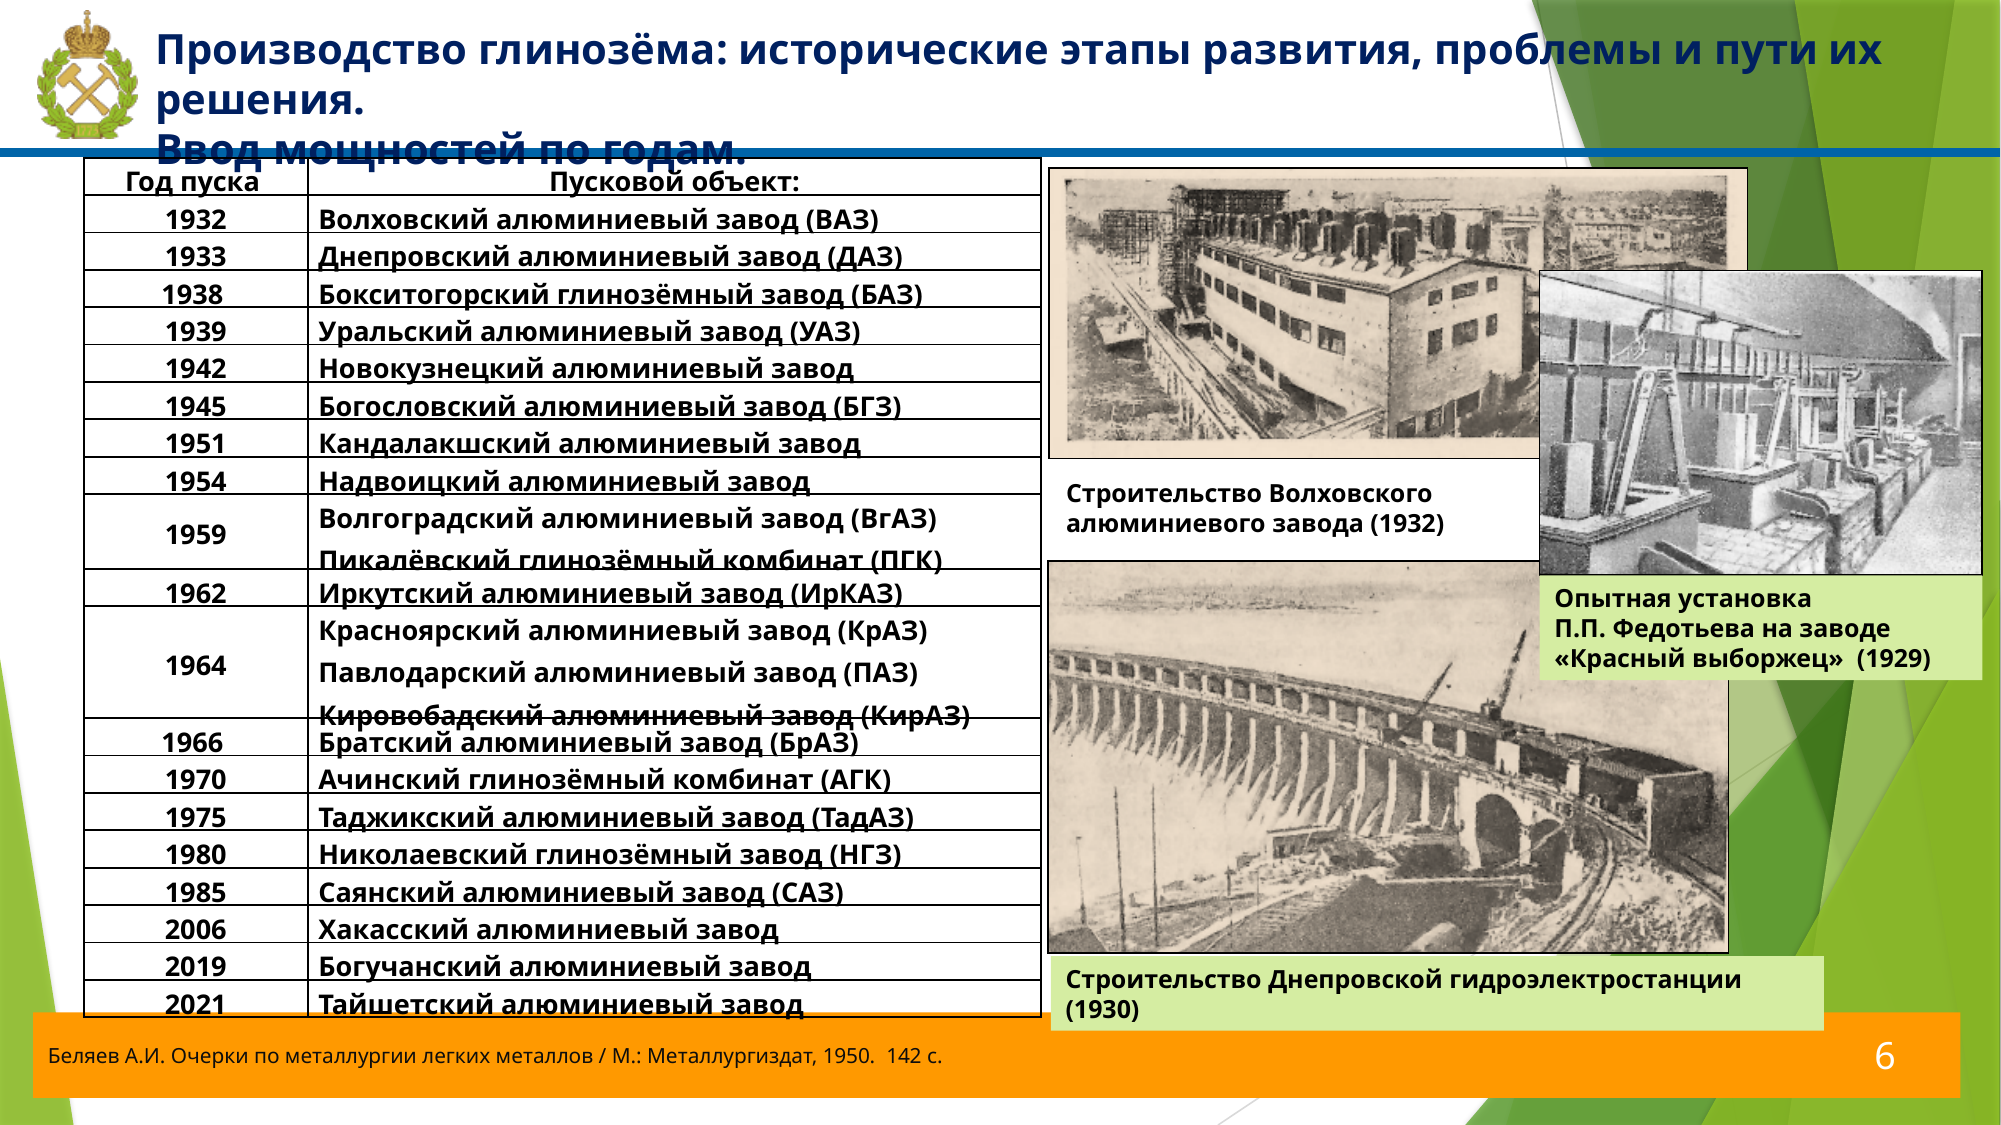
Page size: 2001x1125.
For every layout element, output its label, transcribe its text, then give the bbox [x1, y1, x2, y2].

table_cell Николаевский глинозёмный завод (НГЗ) [309, 831, 1040, 867]
table_cell Красноярский алюминиевый завод (КрАЗ) Павлодарский алюминиевый завод (ПАЗ) Кировобадский алюминиевый завод (КирАЗ) [309, 607, 1040, 717]
text_box Строительство Волховского алюминиевого завода (1932) [1051, 469, 1488, 545]
table_cell Хакасский алюминиевый завод [309, 906, 1040, 942]
table_header Год пуска [85, 168, 307, 194]
table_cell Бокситогорский глинозёмный завод (БАЗ) [309, 271, 1040, 306]
table_cell 1975 [85, 794, 307, 829]
table_cell 1942 [85, 345, 307, 381]
table_cell 1945 [85, 383, 307, 418]
table_cell Братский алюминиевый завод (БрАЗ) [309, 719, 1040, 755]
slide_number 6 [1460, 1027, 1911, 1088]
text_box Беляев А.И. Очерки по металлургии легких металлов / М.: Металлургиздат, 1950. 142 с. [32, 1011, 1962, 1099]
picture [37, 9, 138, 140]
table_cell 1964 [85, 607, 307, 717]
table_cell 1966 [85, 719, 307, 755]
table_cell Днепровский алюминиевый завод (ДАЗ) [309, 233, 1040, 269]
table_cell Иркутский алюминиевый завод (ИрКАЗ) [309, 570, 1040, 605]
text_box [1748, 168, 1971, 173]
table_cell 2019 [85, 943, 307, 979]
table_cell 1939 [85, 308, 307, 344]
table_cell Таджикский алюминиевый завод (ТадАЗ) [309, 794, 1040, 829]
table_cell Тайшетский алюминиевый завод [309, 981, 1040, 1016]
table_cell 1985 [85, 869, 307, 904]
table_cell Саянский алюминиевый завод (САЗ) [309, 869, 1040, 904]
text_box Опытная установка П.П. Федотьева на заводе «Красный выборжец» (1929) [1733, 582, 1983, 681]
text_box Строительство Днепровской гидроэлектростанции (1930) [1050, 956, 1824, 1031]
table_cell 1951 [85, 420, 307, 456]
table_cell Надвоицкий алюминиевый завод [309, 458, 1040, 493]
table_cell 1938 [85, 271, 307, 306]
table_cell Ачинский глинозёмный комбинат (АГК) [309, 756, 1040, 792]
table_cell Богучанский алюминиевый завод [309, 943, 1040, 979]
picture [1047, 168, 1982, 953]
table_cell 1970 [85, 756, 307, 792]
table_cell Богословский алюминиевый завод (БГЗ) [309, 383, 1040, 418]
table_cell 1959 [85, 495, 307, 568]
table_cell Волховский алюминиевый завод (ВАЗ) [309, 196, 1040, 232]
table_cell 1980 [85, 831, 307, 867]
text_box Производство глинозёма: исторические этапы развития, проблемы и пути их решения. Ввод мощностей по годам. [143, 22, 1971, 146]
table_cell Уральский алюминиевый завод (УАЗ) [309, 308, 1040, 344]
table_cell Волгоградский алюминиевый завод (ВгАЗ) Пикалёвский глинозёмный комбинат (ПГК) [309, 495, 1040, 568]
picture [0, 148, 2000, 158]
table_header Пусковой объект: [309, 168, 1040, 194]
table_cell 1954 [85, 458, 307, 493]
table_cell Новокузнецкий алюминиевый завод [309, 345, 1040, 381]
table_cell Кандалакшский алюминиевый завод [309, 420, 1040, 456]
table_cell 1962 [85, 570, 307, 605]
table_cell 1933 [85, 233, 307, 269]
table_cell 2006 [85, 906, 307, 942]
table_cell 1932 [85, 196, 307, 232]
table_cell 2021 [85, 981, 307, 1016]
